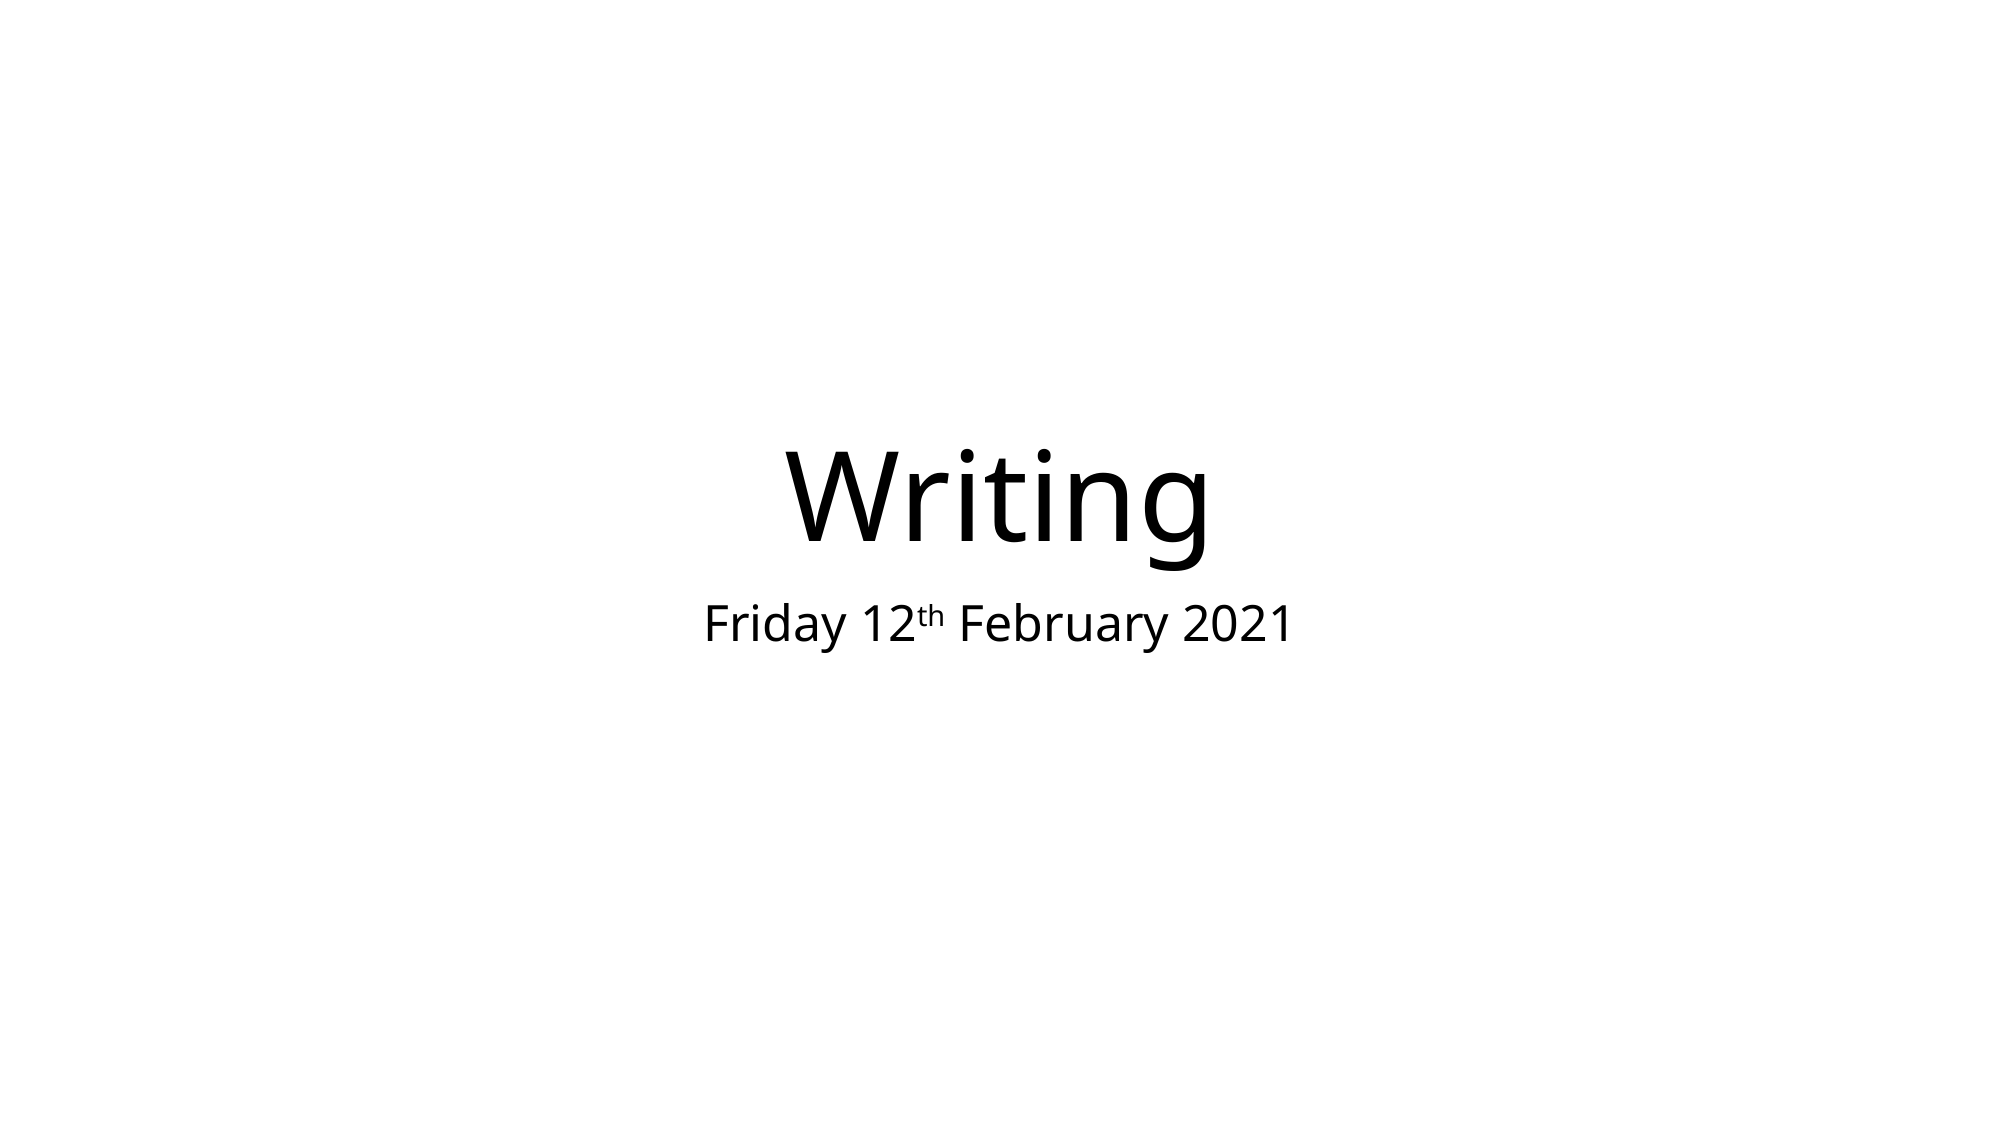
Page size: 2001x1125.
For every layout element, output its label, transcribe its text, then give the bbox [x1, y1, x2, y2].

subtitle Friday 12th February 2021 [249, 590, 1750, 863]
title Writing [249, 184, 1750, 576]
